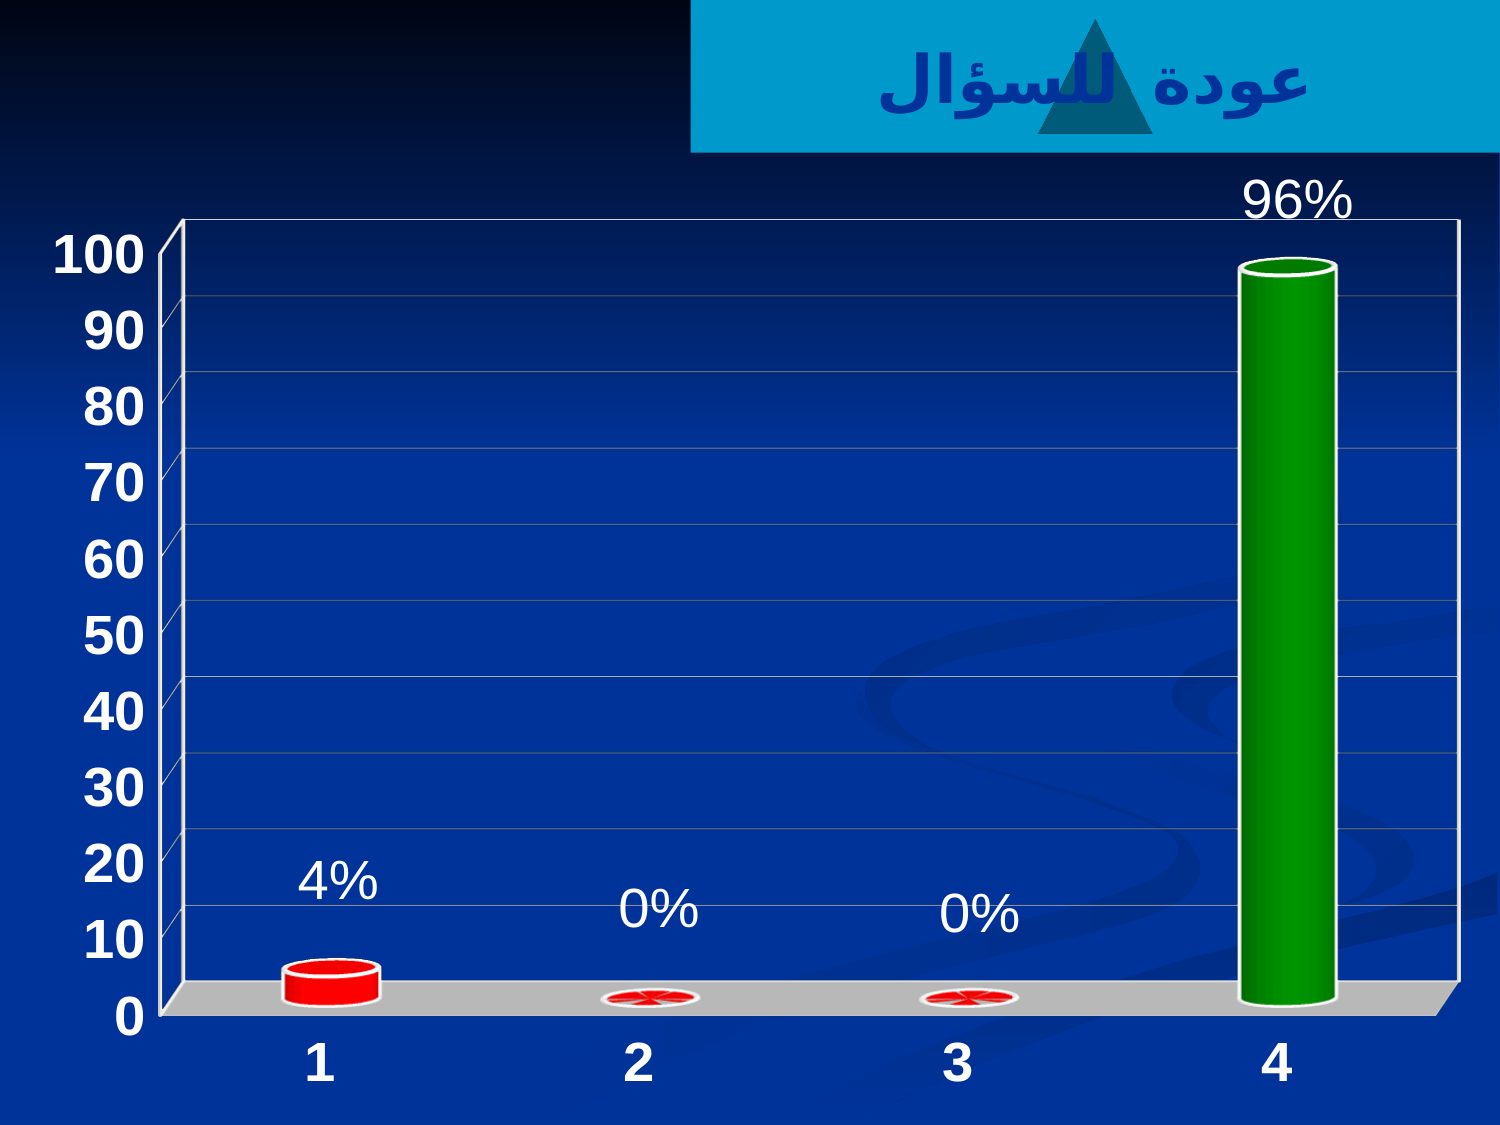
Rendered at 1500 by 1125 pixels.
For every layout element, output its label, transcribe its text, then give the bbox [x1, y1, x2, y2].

chart [8, 167, 1492, 1125]
text_box عودة للسؤال [690, 0, 1500, 153]
